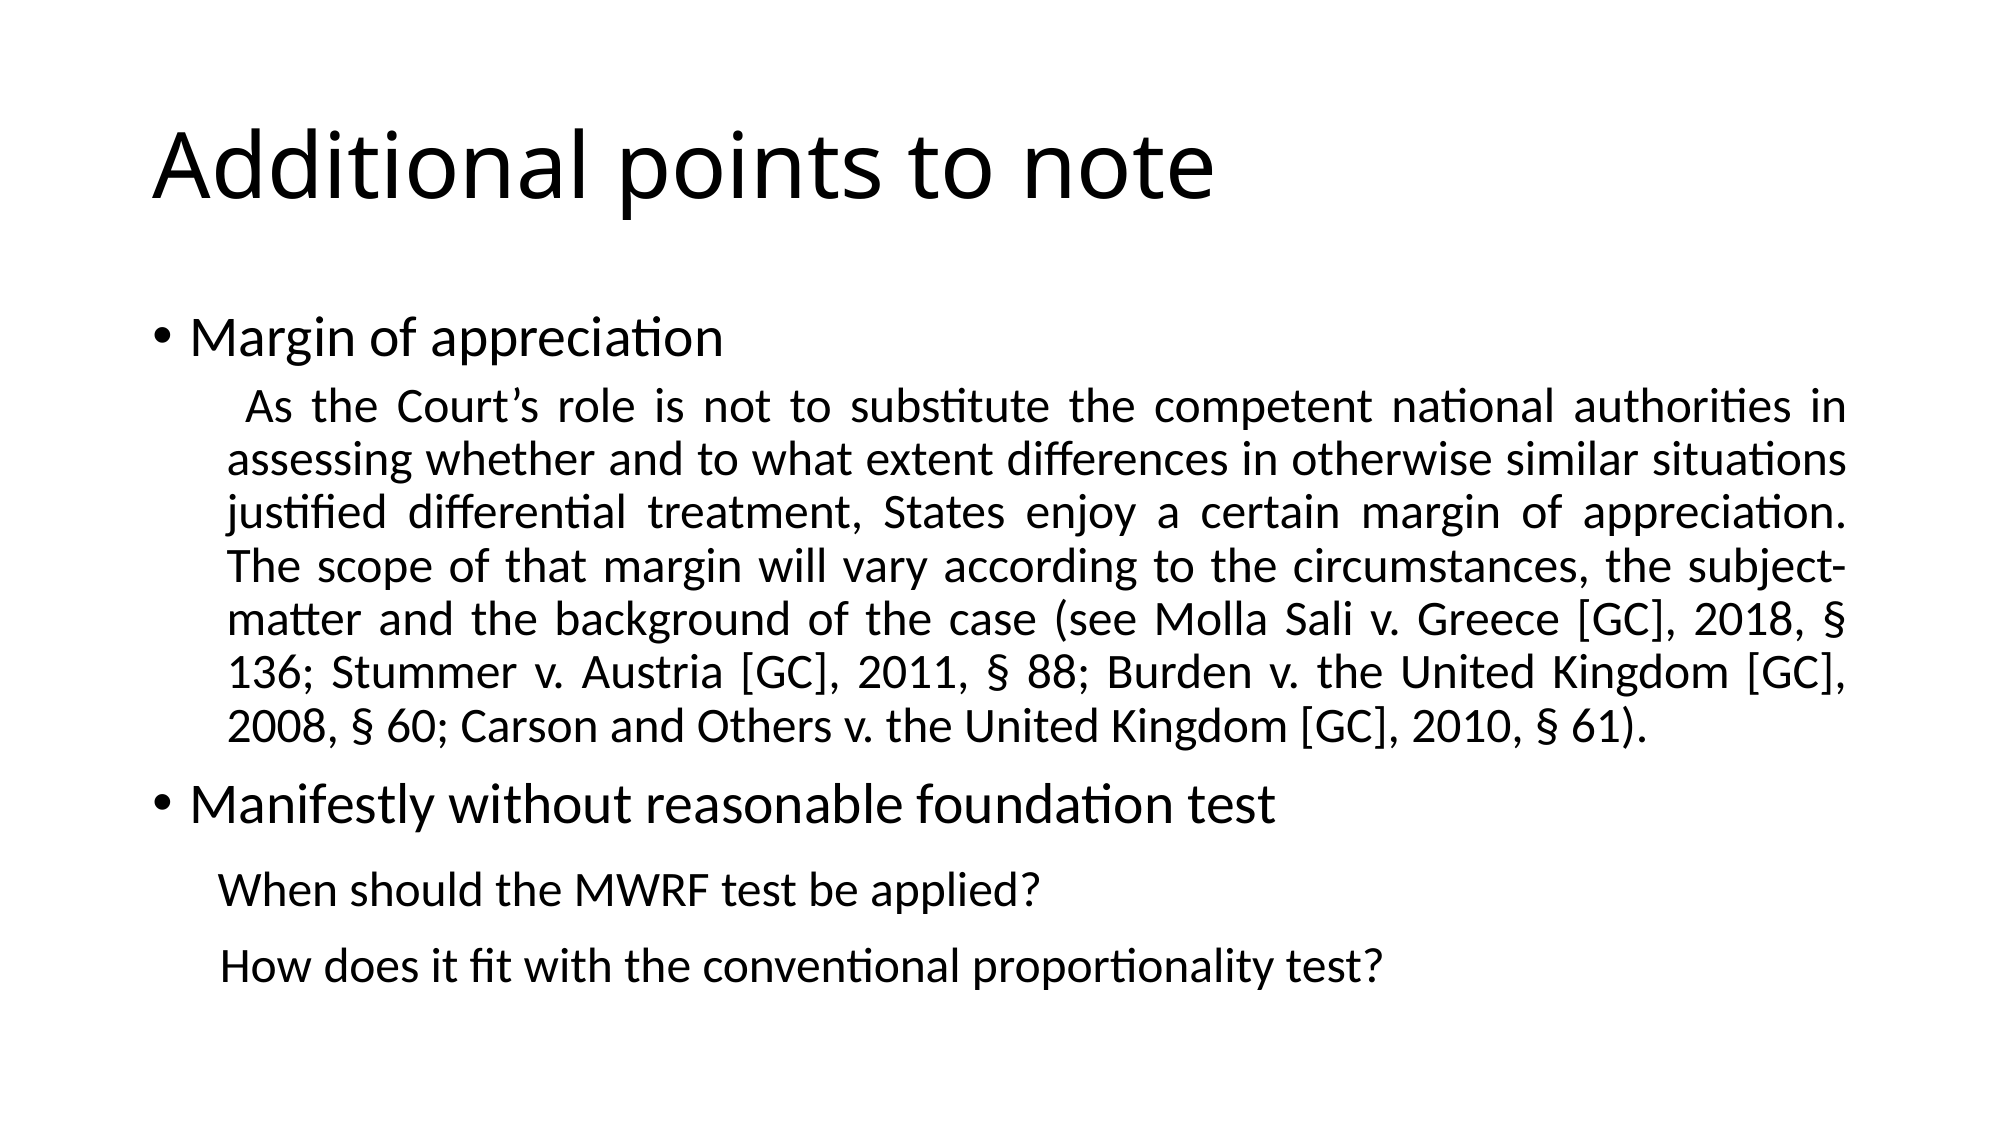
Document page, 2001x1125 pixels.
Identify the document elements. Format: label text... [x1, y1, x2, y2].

list Margin of appreciation As the Court’s role is not to substitute the competent national authorities in assessing whether and to what extent differences in otherwise similar situations justified differential treatment, States enjoy a certain margin of appreciation. The scope of that margin will vary according to the circumstances, the subject-matter and the background of the case (see Molla Sali v. Greece [GC], 2018, § 136; Stummer v. Austria [GC], 2011, § 88; Burden v. the United Kingdom [GC], 2008, § 60; Carson and Others v. the United Kingdom [GC], 2010, § 61). Manifestly without reasonable foundation test When should the MWRF test be applied? How does it fit with the conventional proportionality test? [137, 299, 1863, 1014]
title Additional points to note [137, 59, 1863, 278]
